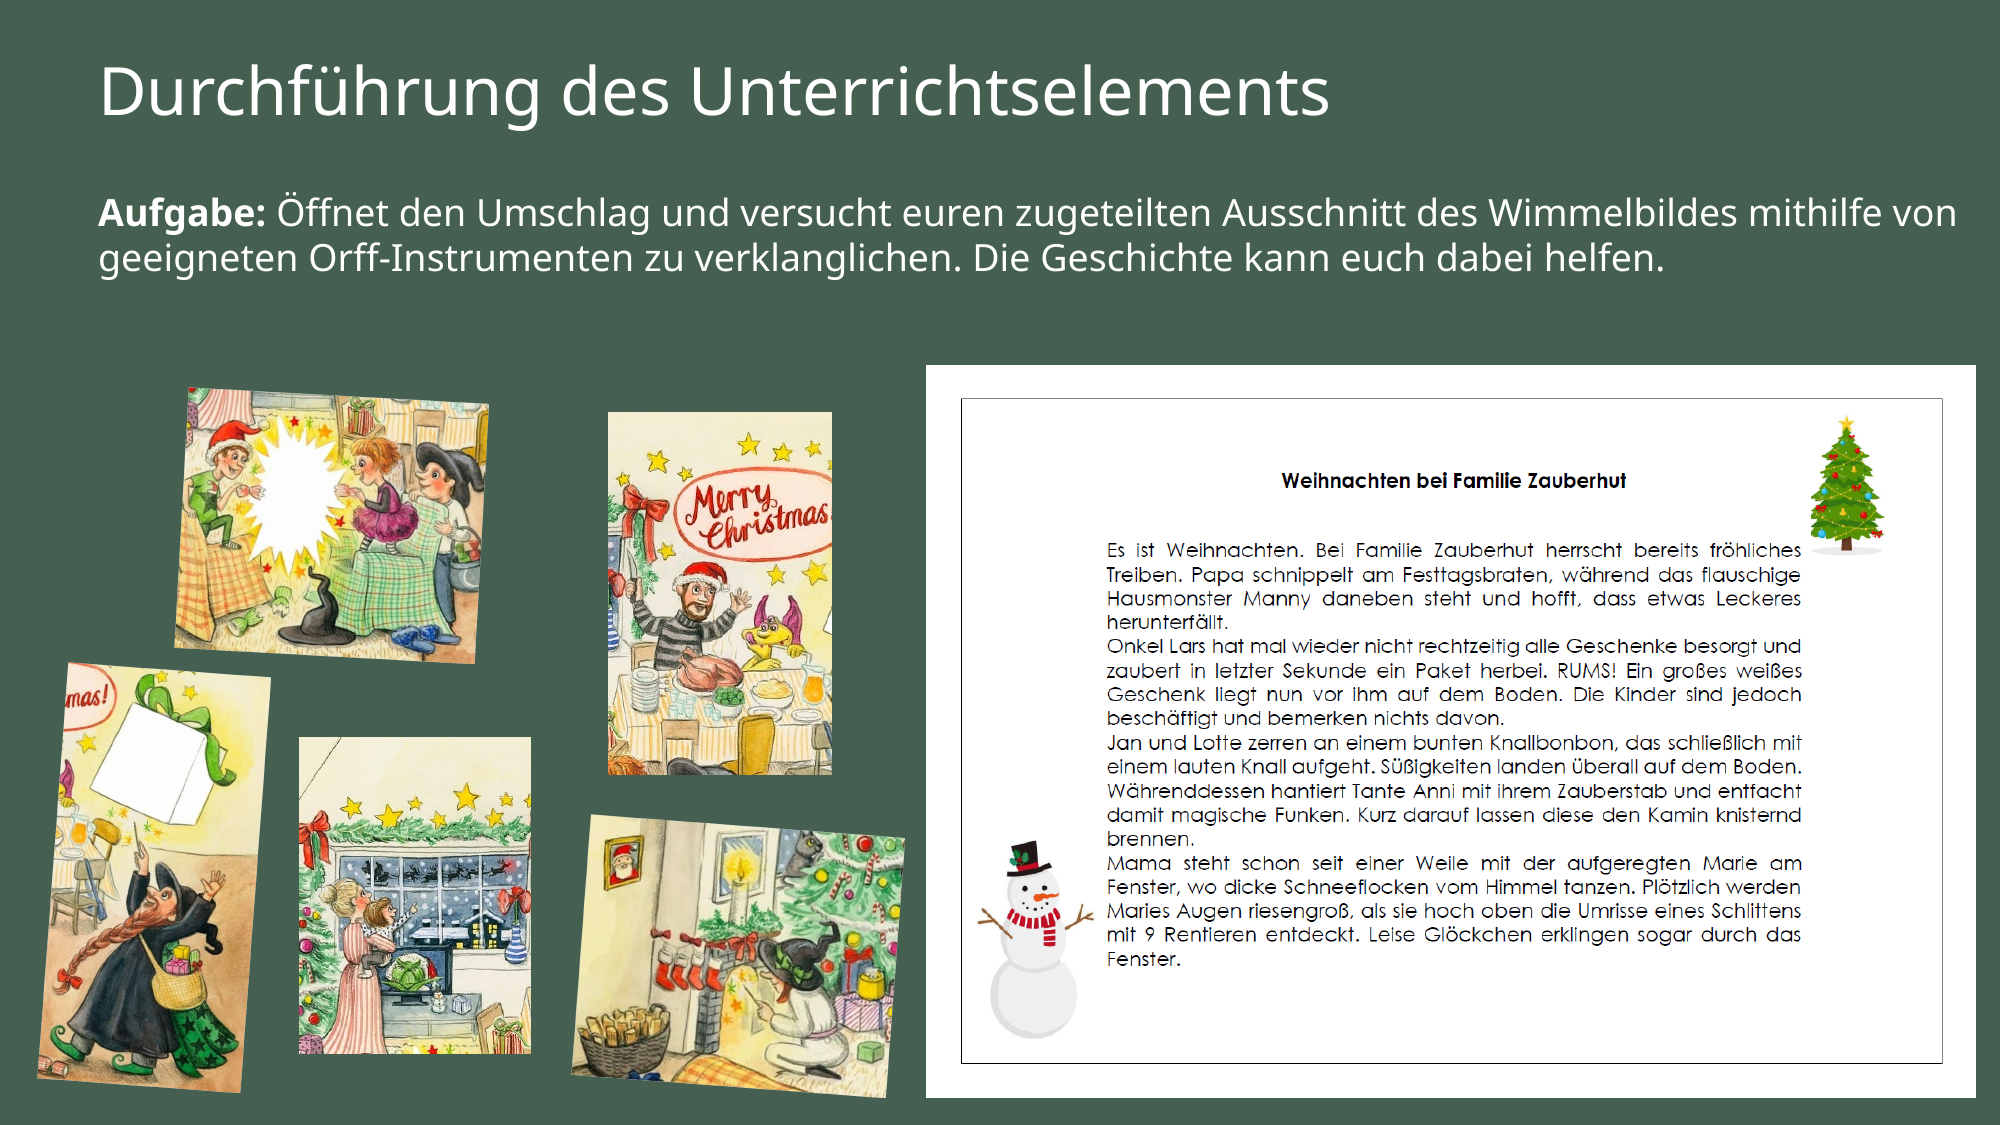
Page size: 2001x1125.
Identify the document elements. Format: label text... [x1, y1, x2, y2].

picture [572, 815, 905, 1098]
picture [299, 737, 531, 1054]
picture [38, 663, 271, 1093]
title Durchführung des Unterrichtselements [83, 0, 1734, 181]
picture [175, 388, 488, 664]
picture [608, 412, 832, 775]
picture [926, 365, 1976, 1098]
text_box Aufgabe: Öffnet den Umschlag und versucht euren zugeteilten Ausschnitt des Wimmelbildes mithilfe von geeigneten Orff-Instrumenten zu verklanglichen. Die Geschichte kann euch dabei helfen. [83, 181, 1976, 286]
